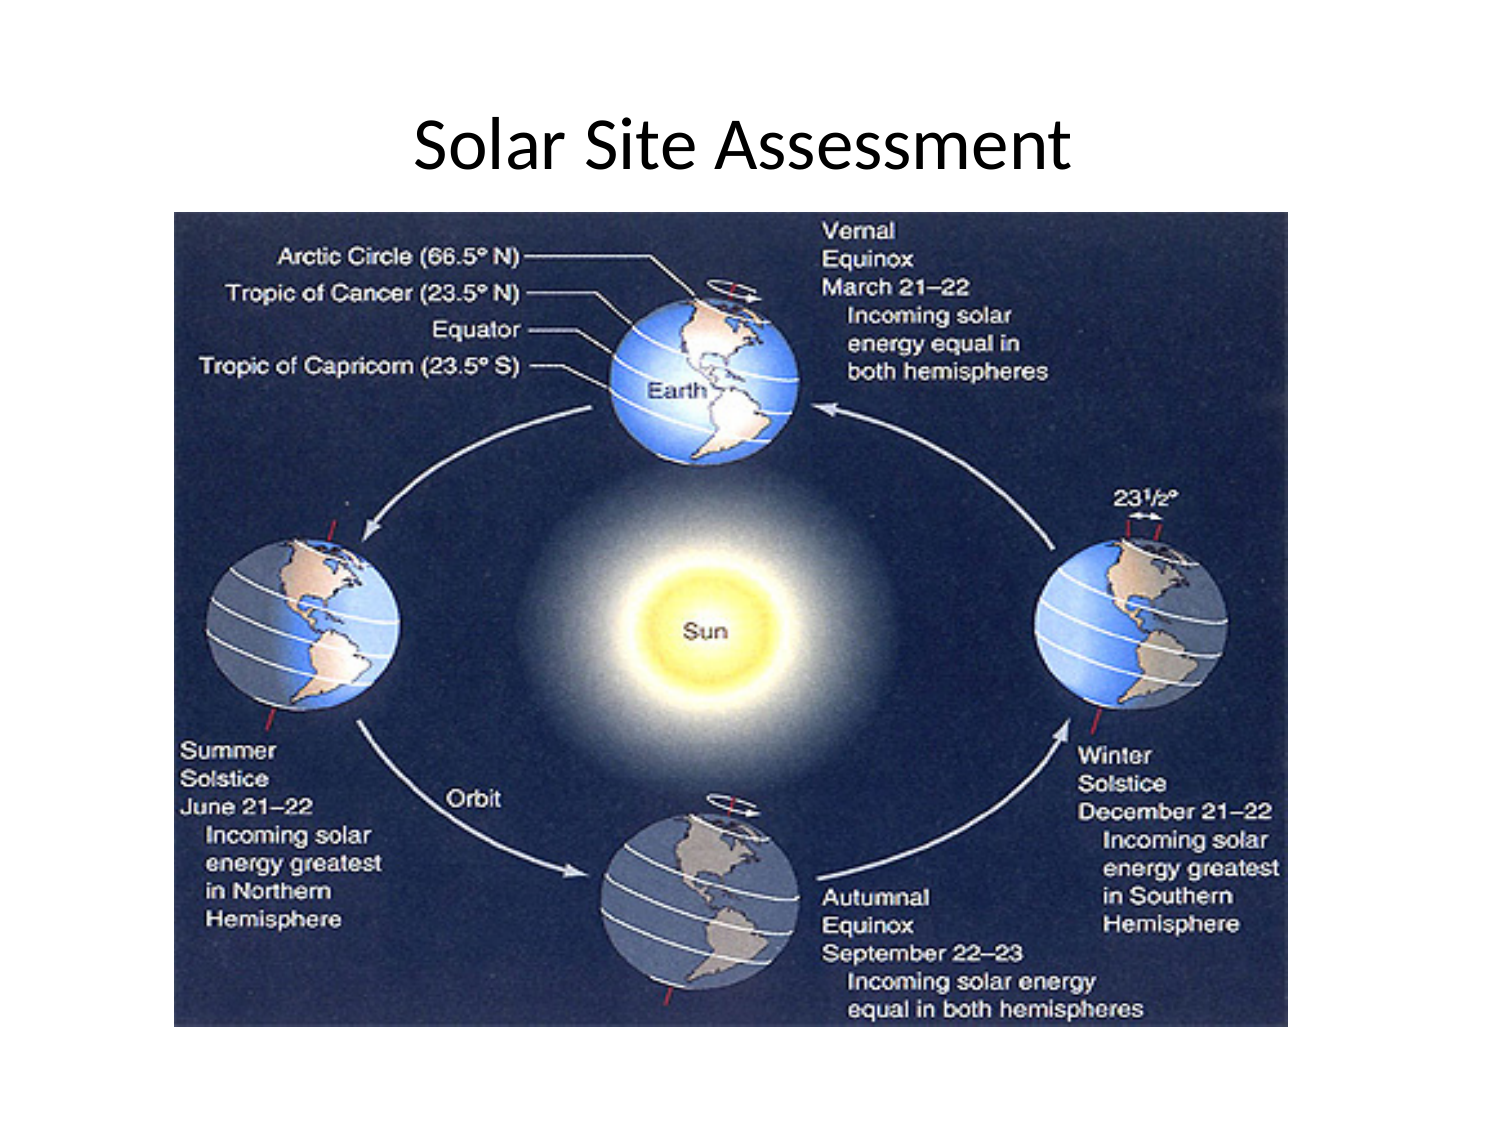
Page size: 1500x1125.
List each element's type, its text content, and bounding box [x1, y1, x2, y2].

text_box Solar Site Assessment [399, 87, 1089, 193]
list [174, 212, 1288, 1027]
